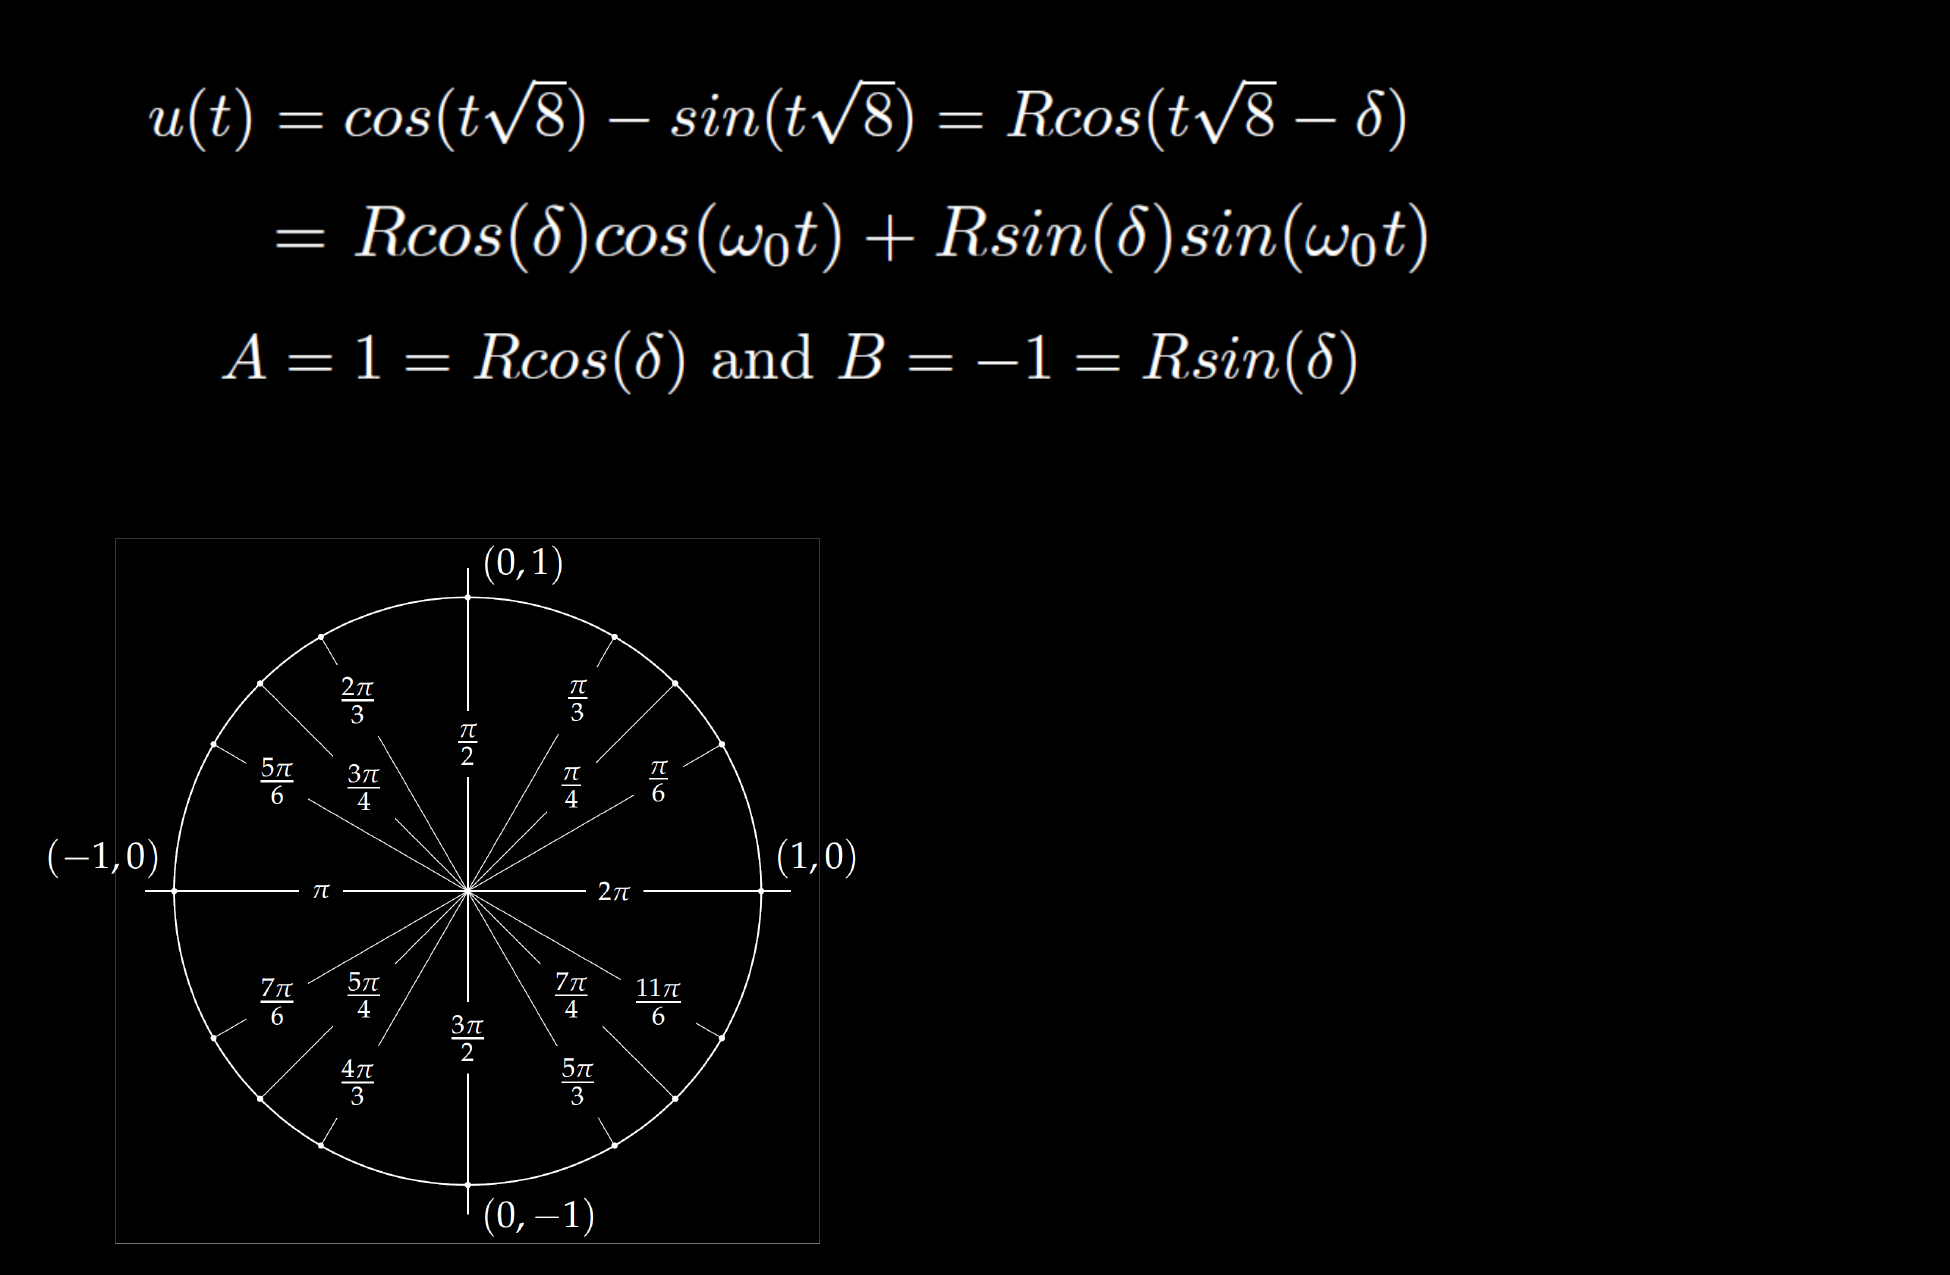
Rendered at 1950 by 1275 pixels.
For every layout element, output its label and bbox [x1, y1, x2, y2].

picture [63, 192, 1887, 288]
picture [0, 524, 1007, 1275]
picture [123, 304, 1767, 429]
picture [51, 41, 1696, 166]
